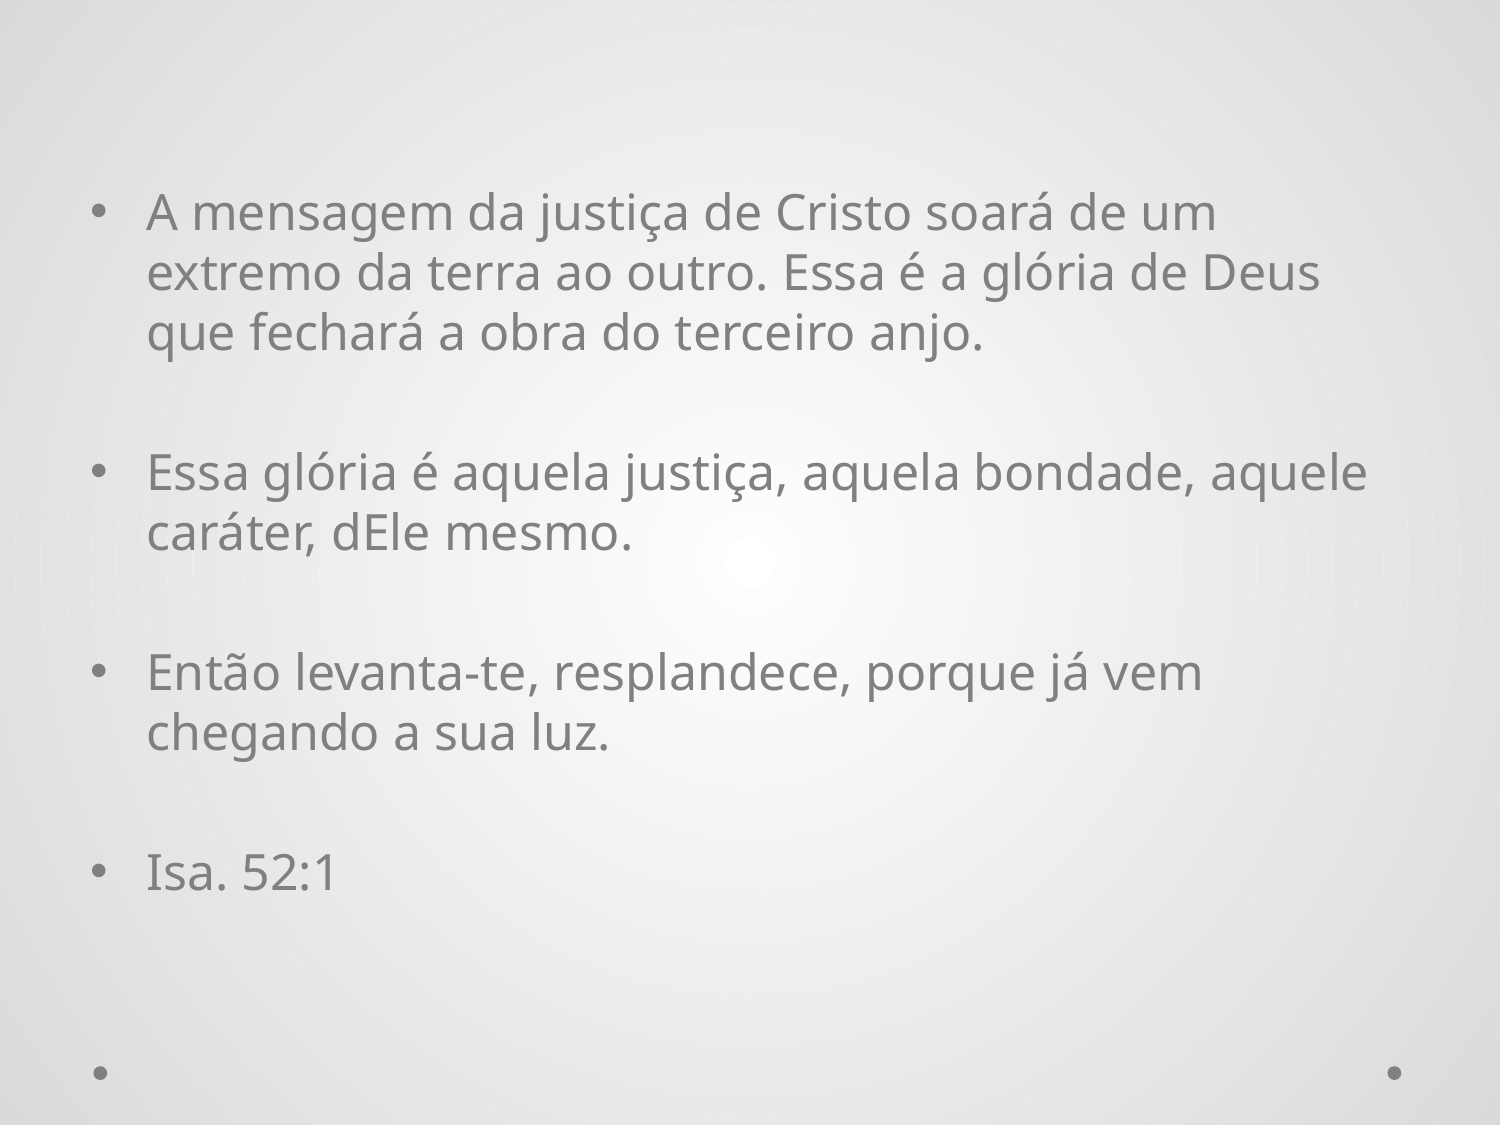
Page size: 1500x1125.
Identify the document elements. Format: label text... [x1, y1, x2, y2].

list A mensagem da justiça de Cristo soará de um extremo da terra ao outro. Essa é a glória de Deus que fechará a obra do terceiro anjo. Essa glória é aquela justiça, aquela bondade, aquele caráter, dEle mesmo. Então levanta-te, resplandece, porque já vem chegando a sua luz. Isa. 52:1 [75, 172, 1425, 1005]
